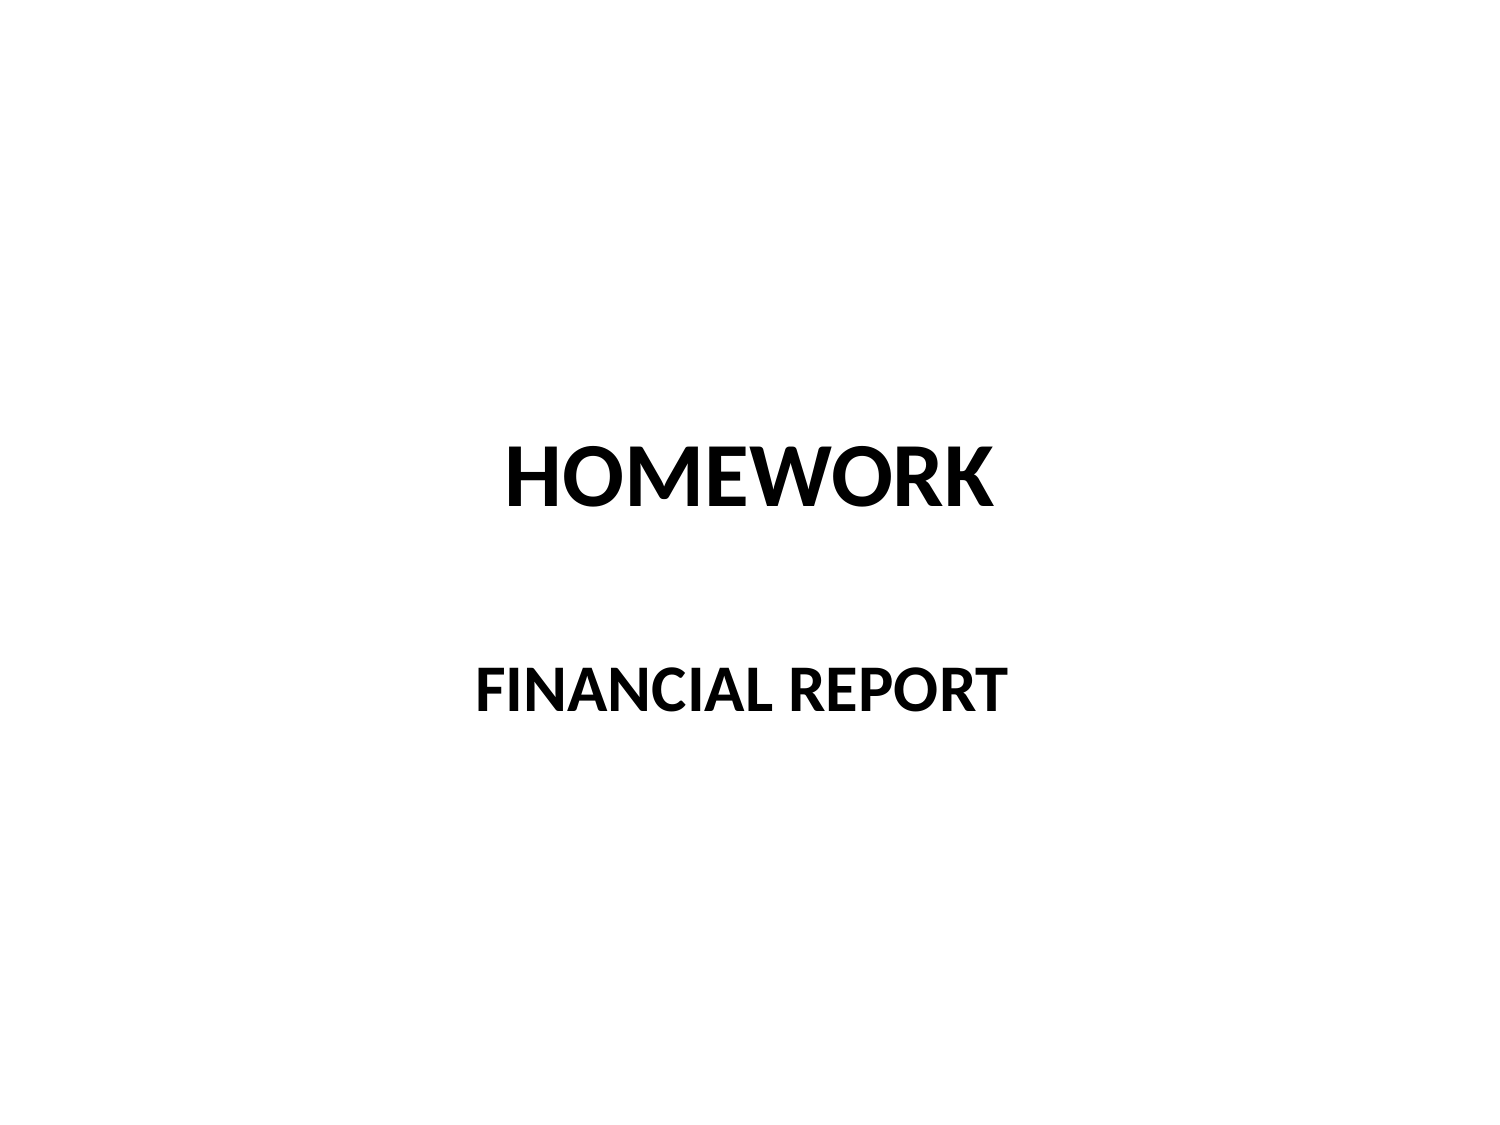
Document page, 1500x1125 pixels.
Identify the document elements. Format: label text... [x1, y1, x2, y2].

title HOMEWORK [112, 349, 1388, 591]
subtitle FINANCIAL REPORT [225, 637, 1275, 925]
